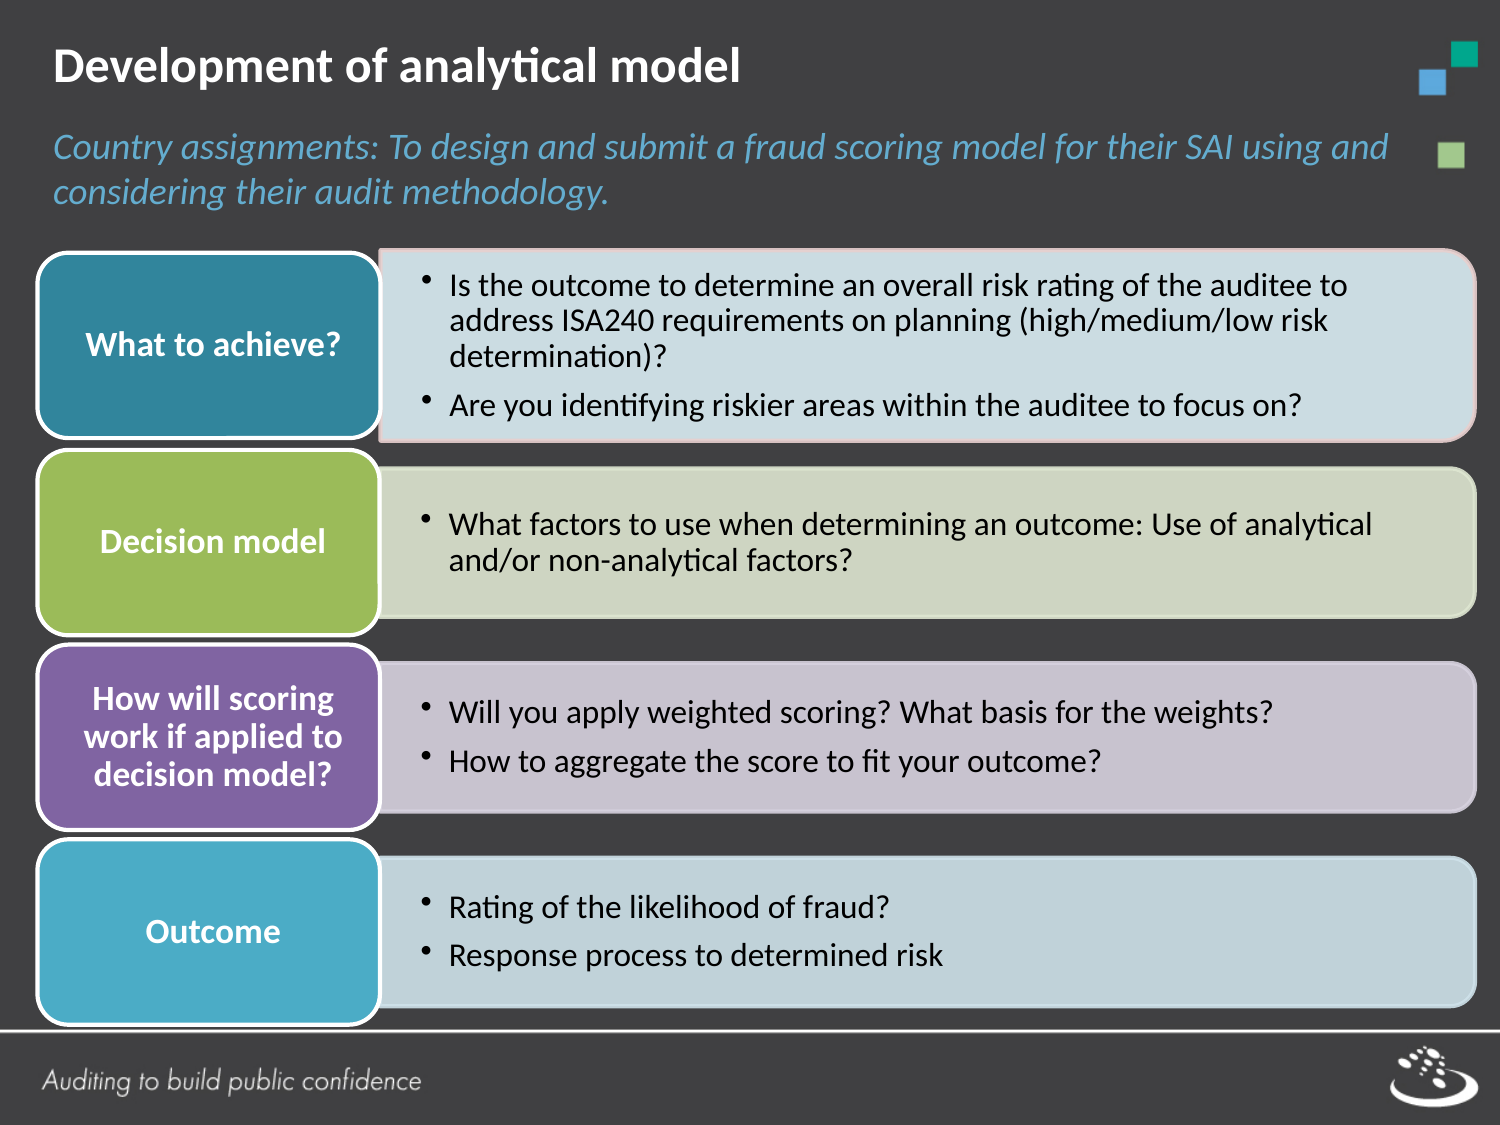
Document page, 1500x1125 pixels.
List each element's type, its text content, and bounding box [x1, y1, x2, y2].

text_box Country assignments: To design and submit a fraud scoring model for their SAI using and considering their audit methodology. [38, 114, 1426, 248]
picture [0, 0, 1500, 1125]
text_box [37, 249, 1476, 1026]
text_box Development of analytical model [38, 24, 1351, 105]
